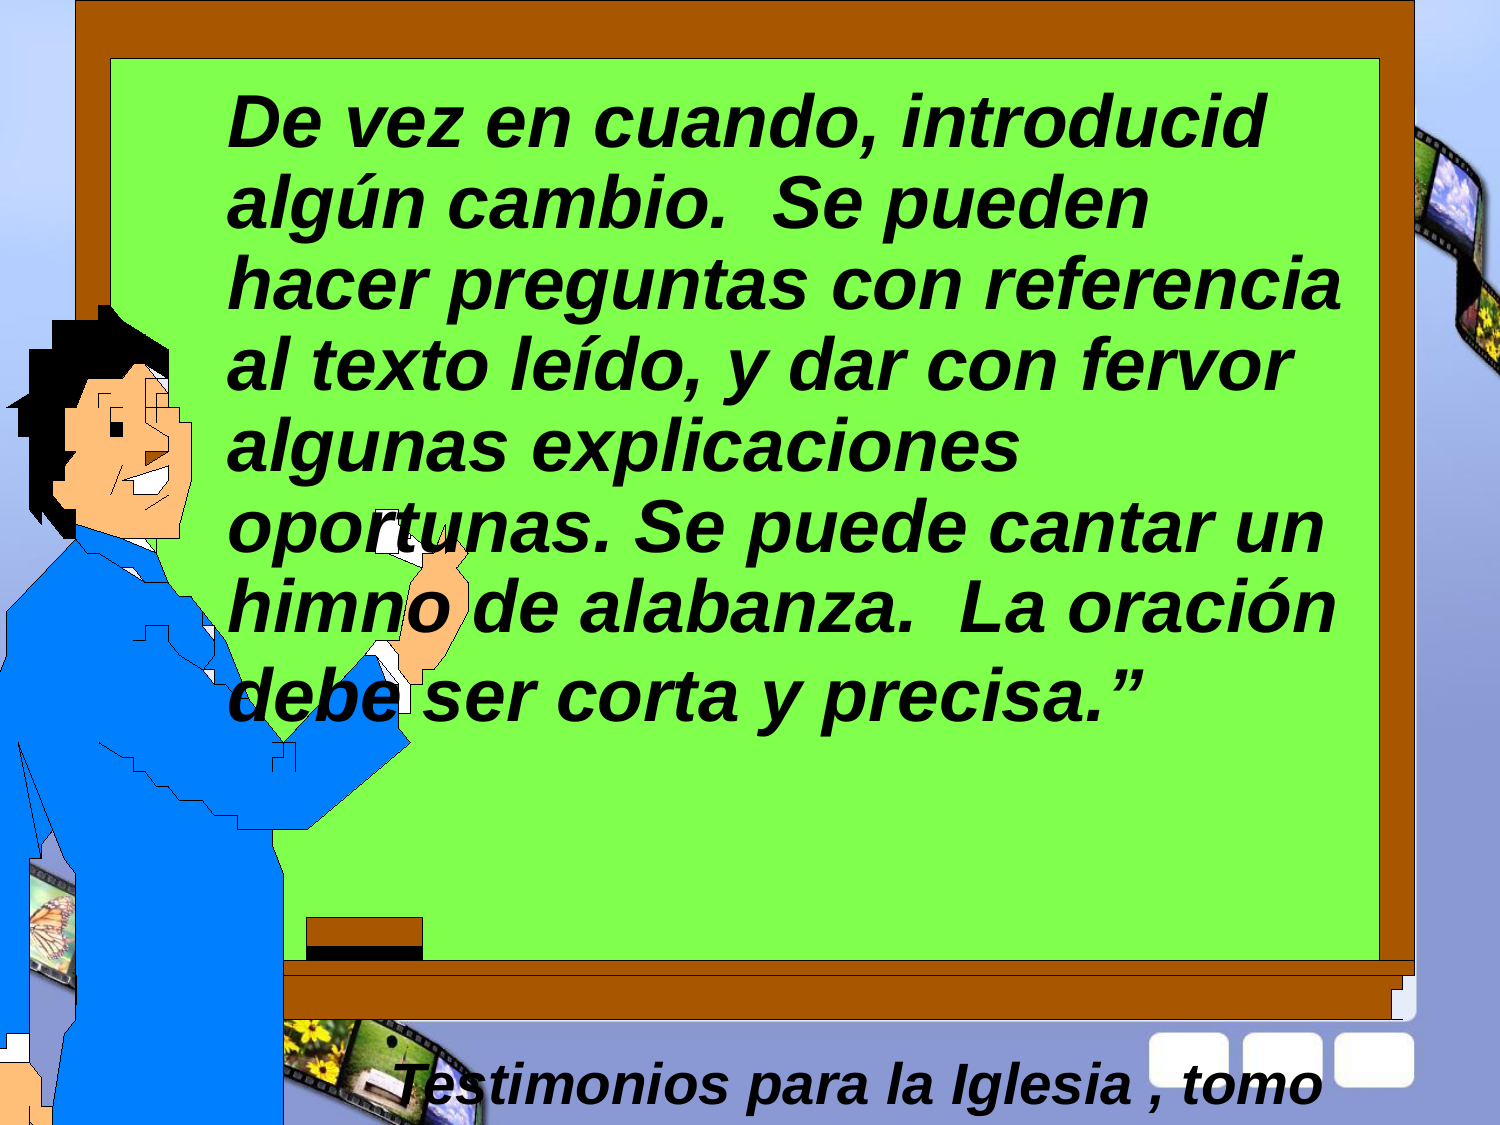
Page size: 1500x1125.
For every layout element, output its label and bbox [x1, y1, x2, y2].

text_box [0, 0, 1415, 1125]
picture [1415, 0, 1500, 1125]
